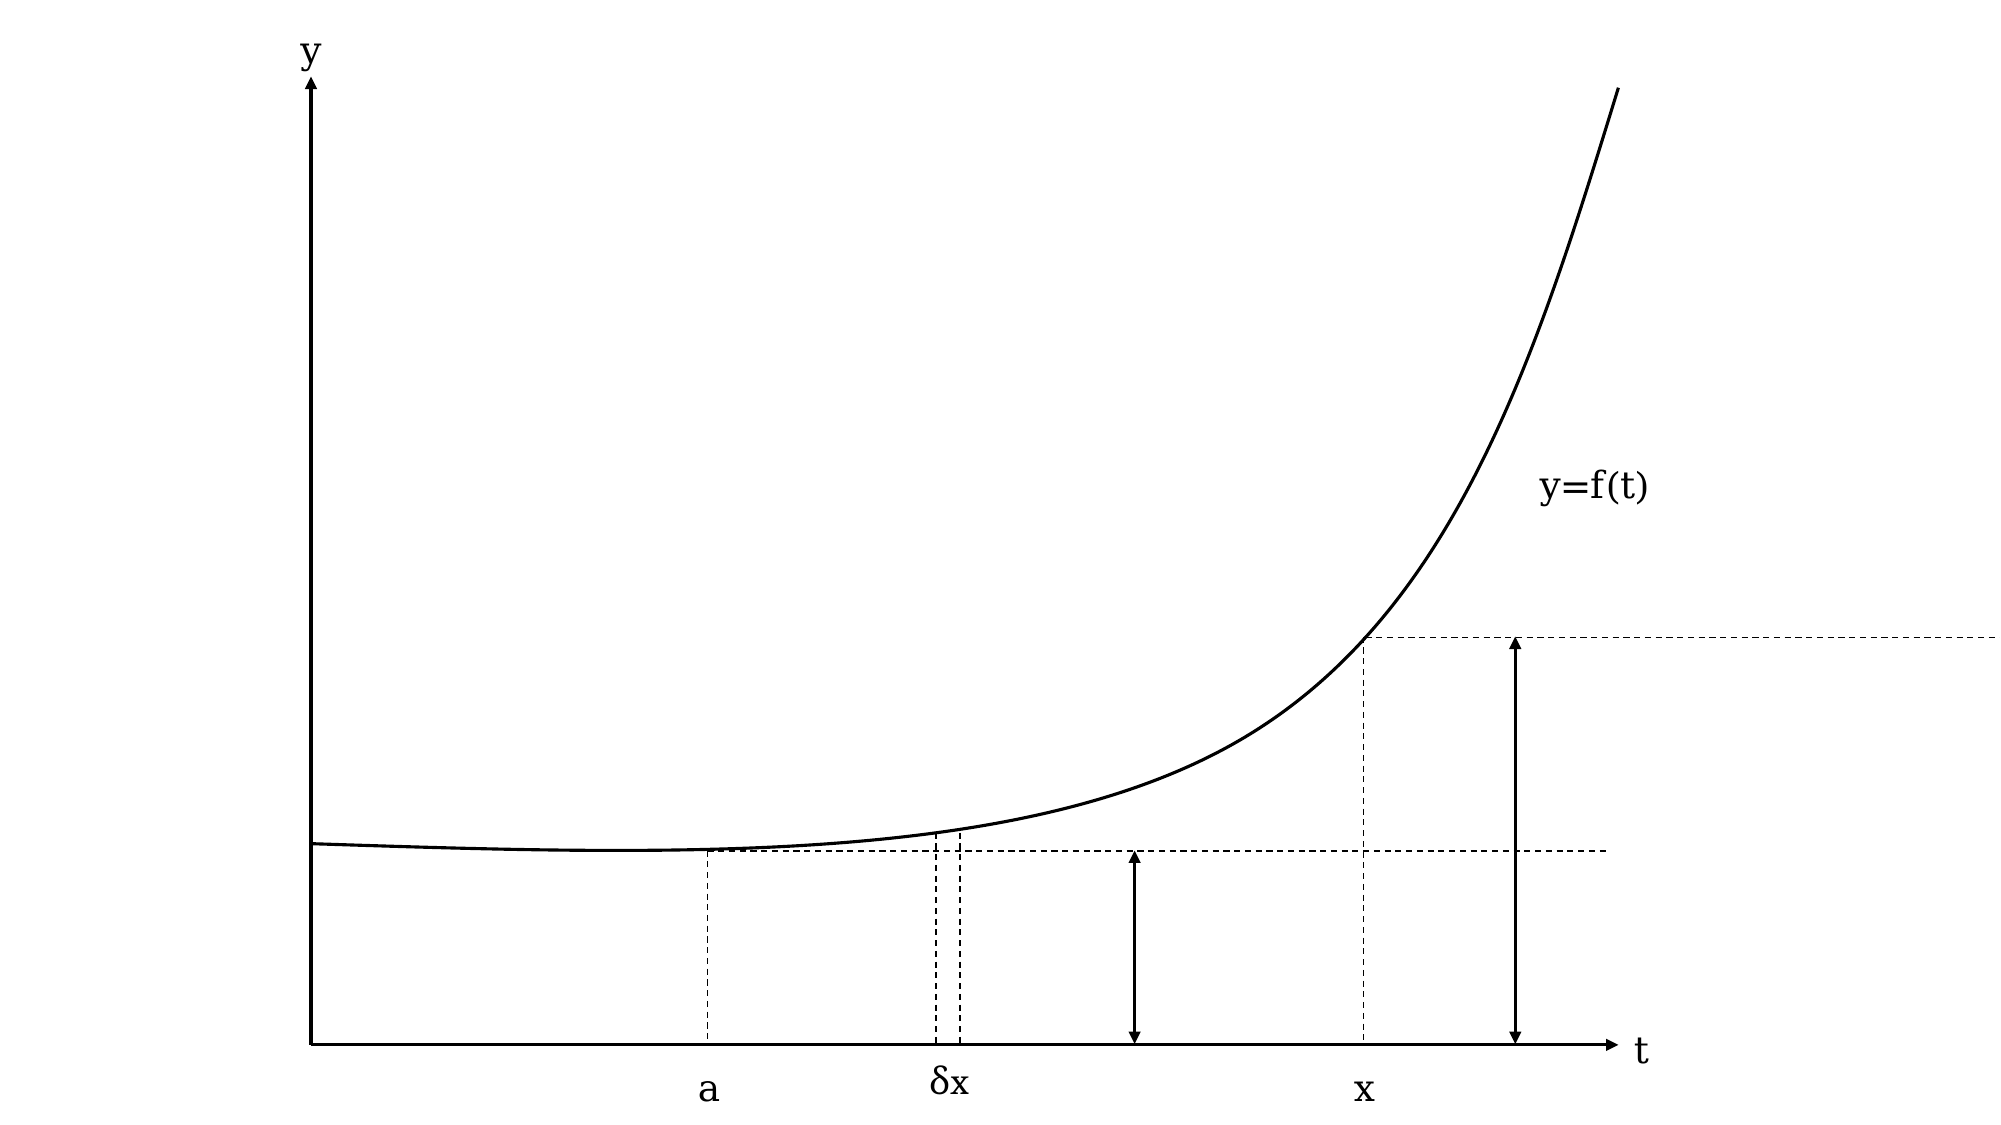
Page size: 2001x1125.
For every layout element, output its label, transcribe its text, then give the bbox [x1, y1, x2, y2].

text_box [312, 87, 1620, 852]
text_box a [708, 1033, 736, 1044]
text_box δx [913, 1049, 984, 1110]
text_box y=f(t) [1524, 431, 1667, 514]
text_box x [1364, 1033, 1390, 1044]
text_box y [285, 0, 337, 79]
text_box t [1618, 995, 1664, 1079]
text_box a [682, 1033, 707, 1044]
text_box x [1339, 1045, 1390, 1117]
text_box x [1339, 1033, 1363, 1044]
text_box a [682, 1045, 736, 1117]
